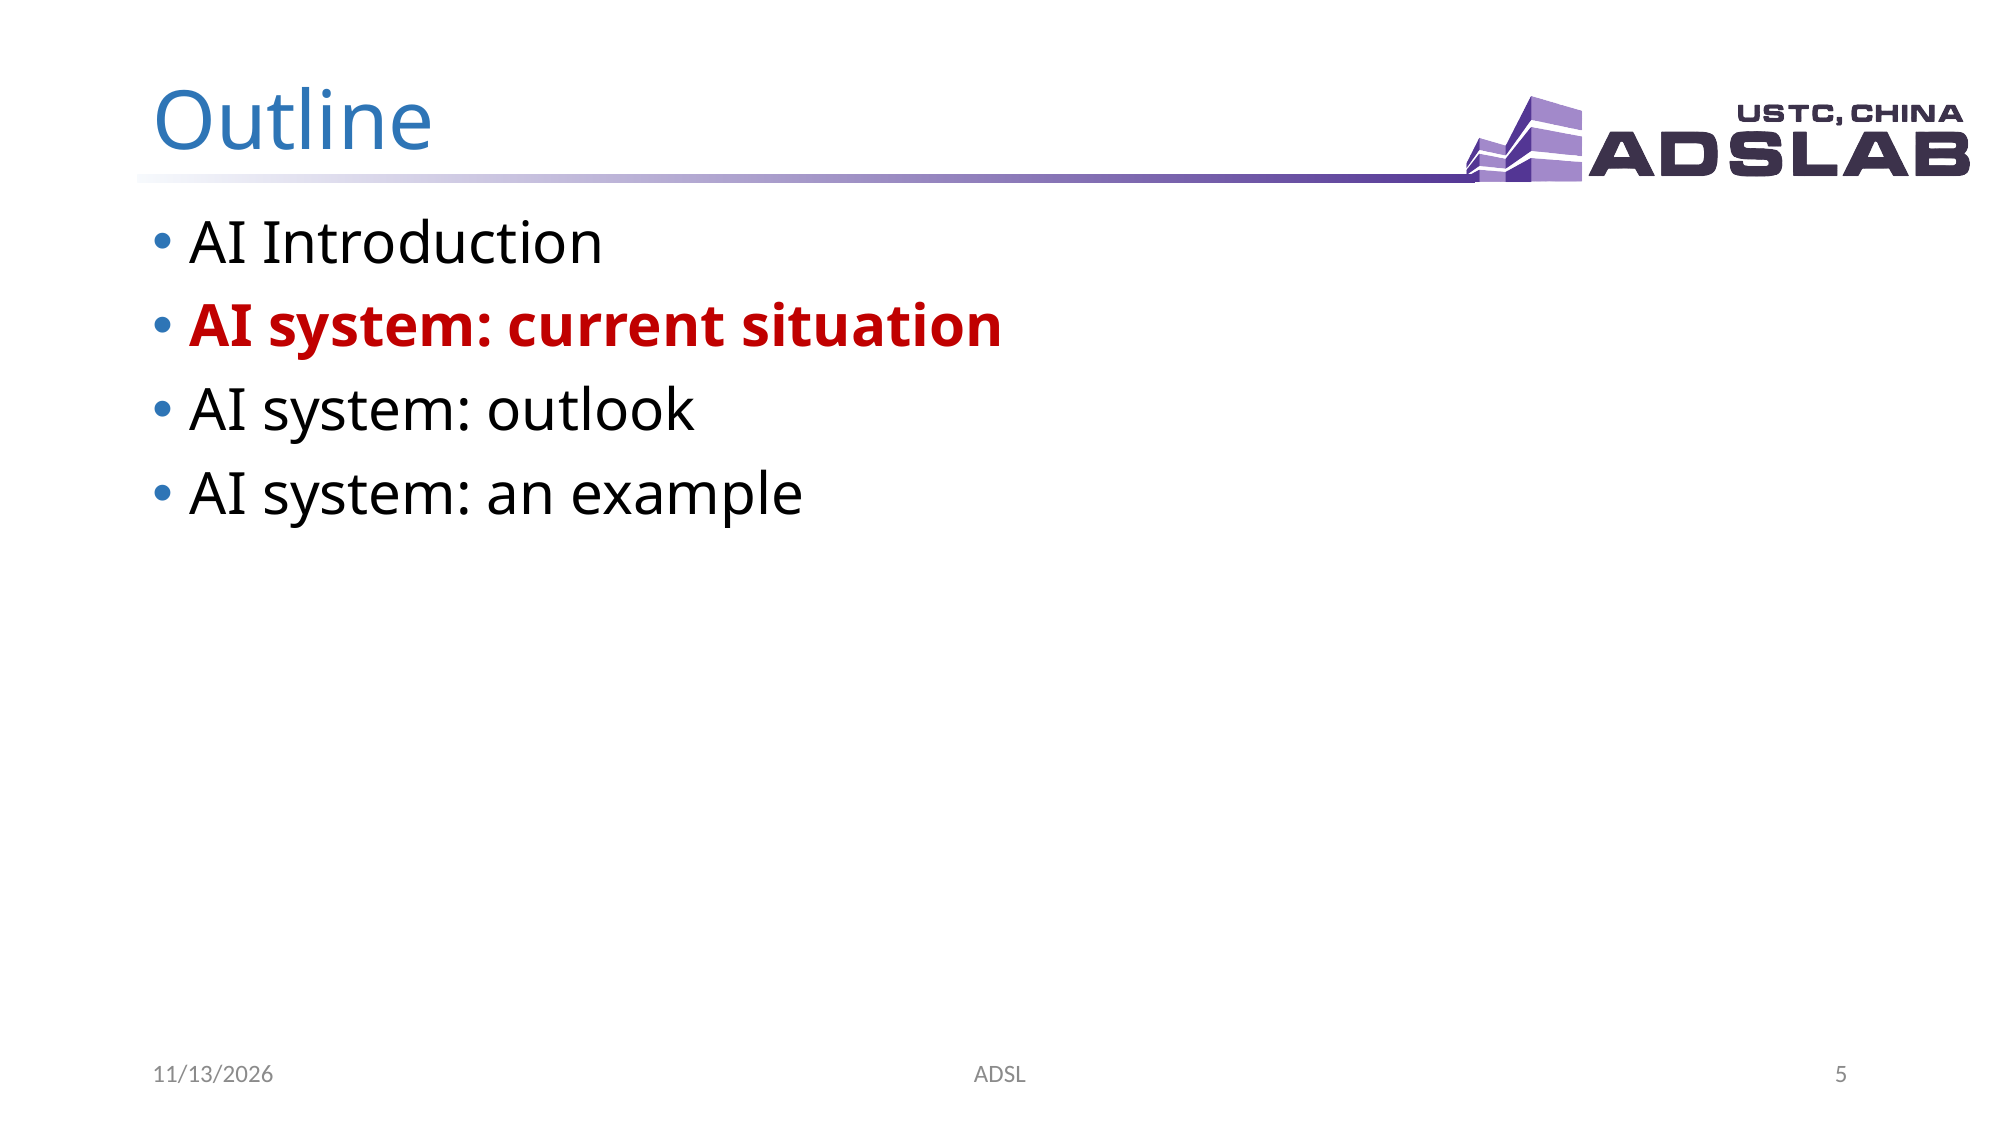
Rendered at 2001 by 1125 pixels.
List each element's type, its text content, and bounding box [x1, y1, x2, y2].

title Outline [137, 70, 1459, 175]
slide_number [137, 1042, 588, 1103]
footer ADSL [662, 1042, 1338, 1103]
slide_number 5 [1412, 1042, 1863, 1103]
picture [1459, 93, 1976, 183]
list AI Introduction AI system: current situation AI system: outlook AI system: an example [137, 205, 1863, 1016]
